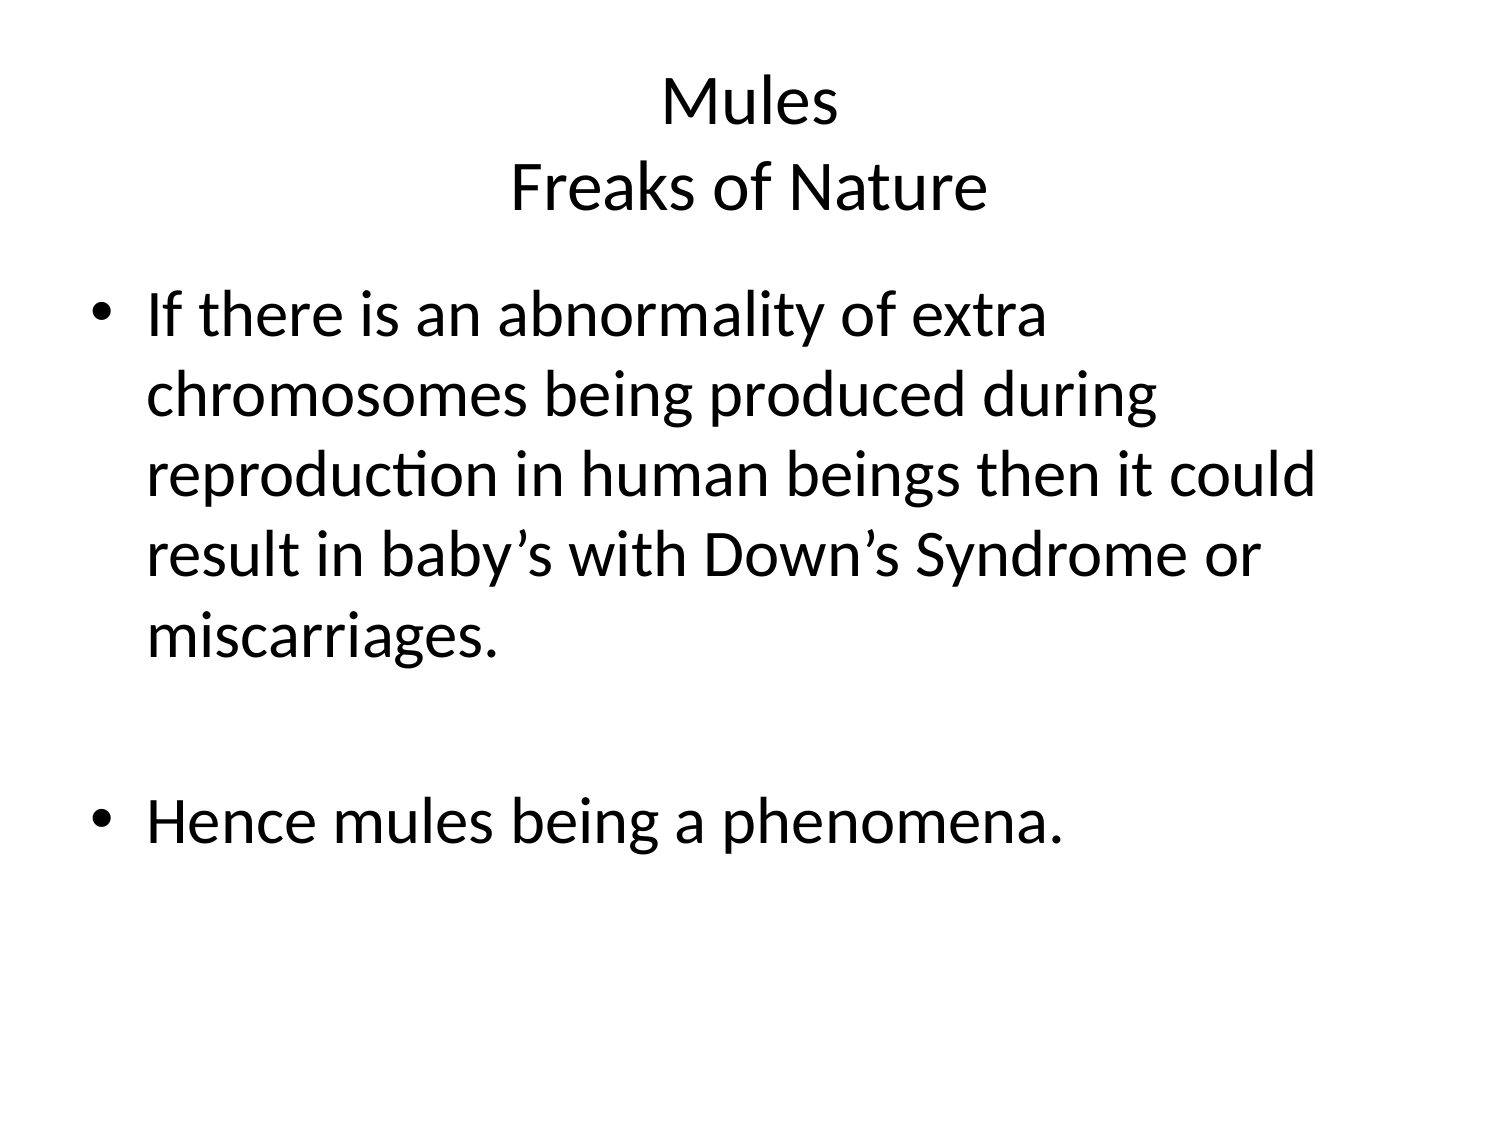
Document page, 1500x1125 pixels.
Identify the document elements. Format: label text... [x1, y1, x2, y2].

title Mules Freaks of Nature [75, 45, 1425, 233]
list If there is an abnormality of extra chromosomes being produced during reproduction in human beings then it could result in baby’s with Down’s Syndrome or miscarriages. Hence mules being a phenomena. [75, 262, 1450, 1100]
